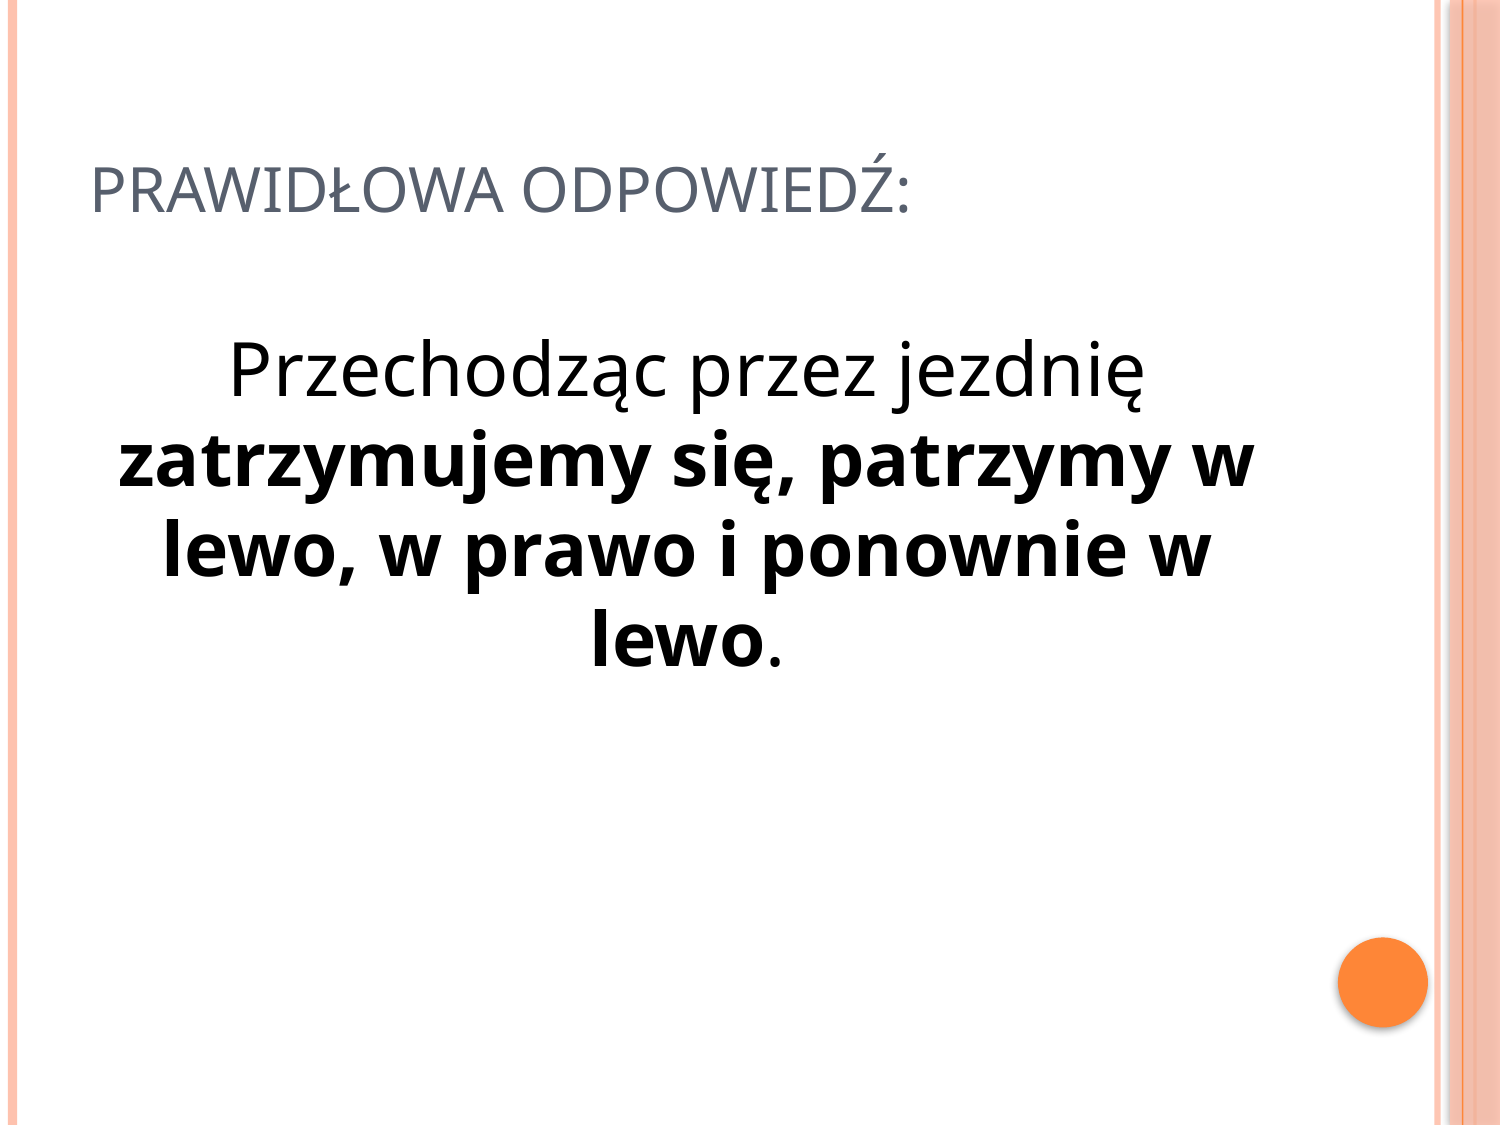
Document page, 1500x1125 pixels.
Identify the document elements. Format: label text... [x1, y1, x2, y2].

list Przechodząc przez jezdnię zatrzymujemy się, patrzymy w lewo, w prawo i ponownie w lewo. [75, 314, 1300, 1062]
title PRAWIDŁOWA ODPOWIEDŹ: [75, 45, 1300, 233]
